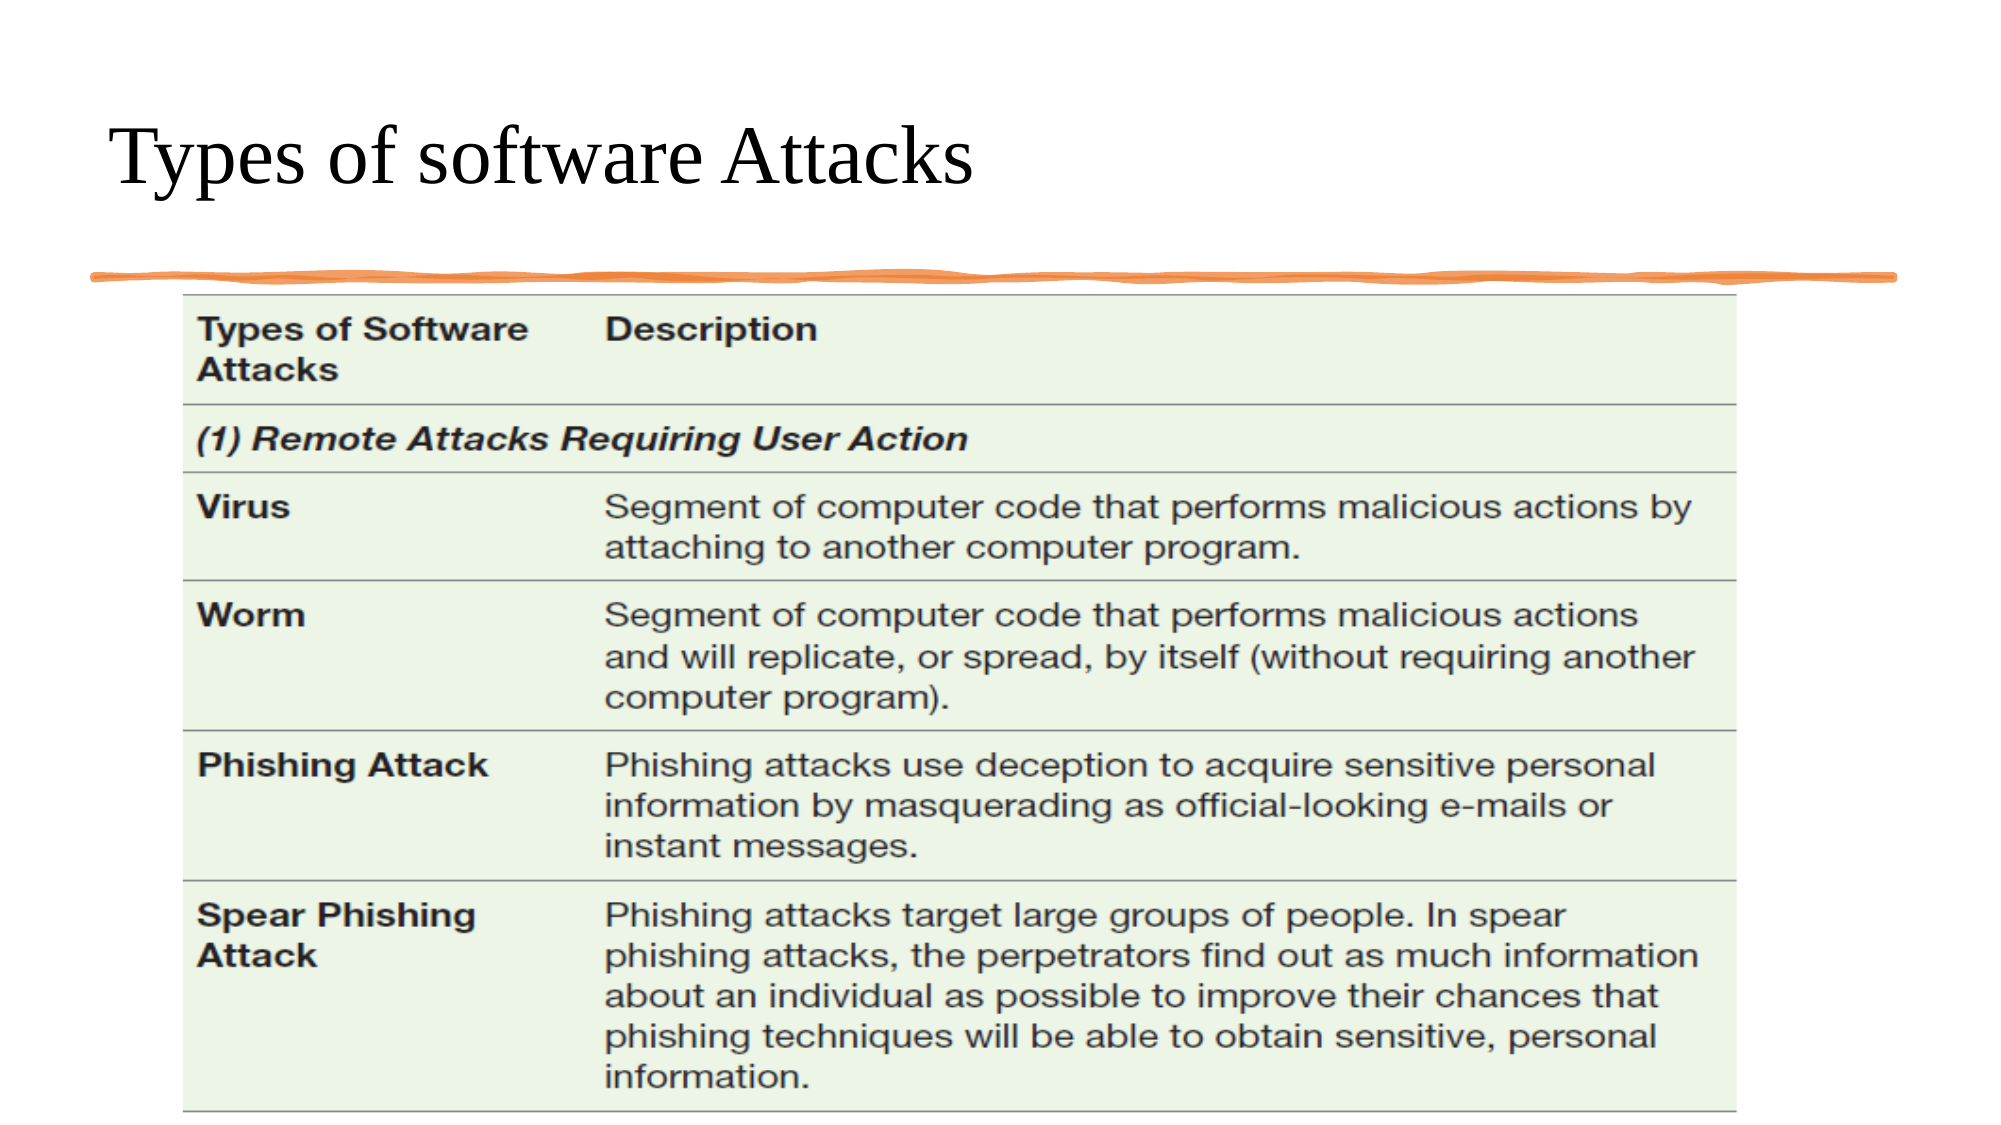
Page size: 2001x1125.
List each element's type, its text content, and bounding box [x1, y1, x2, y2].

text_box [0, 0, 2000, 1125]
text_box [92, 271, 1895, 283]
picture [182, 294, 1741, 1119]
title Types of software Attacks [93, 39, 1902, 275]
